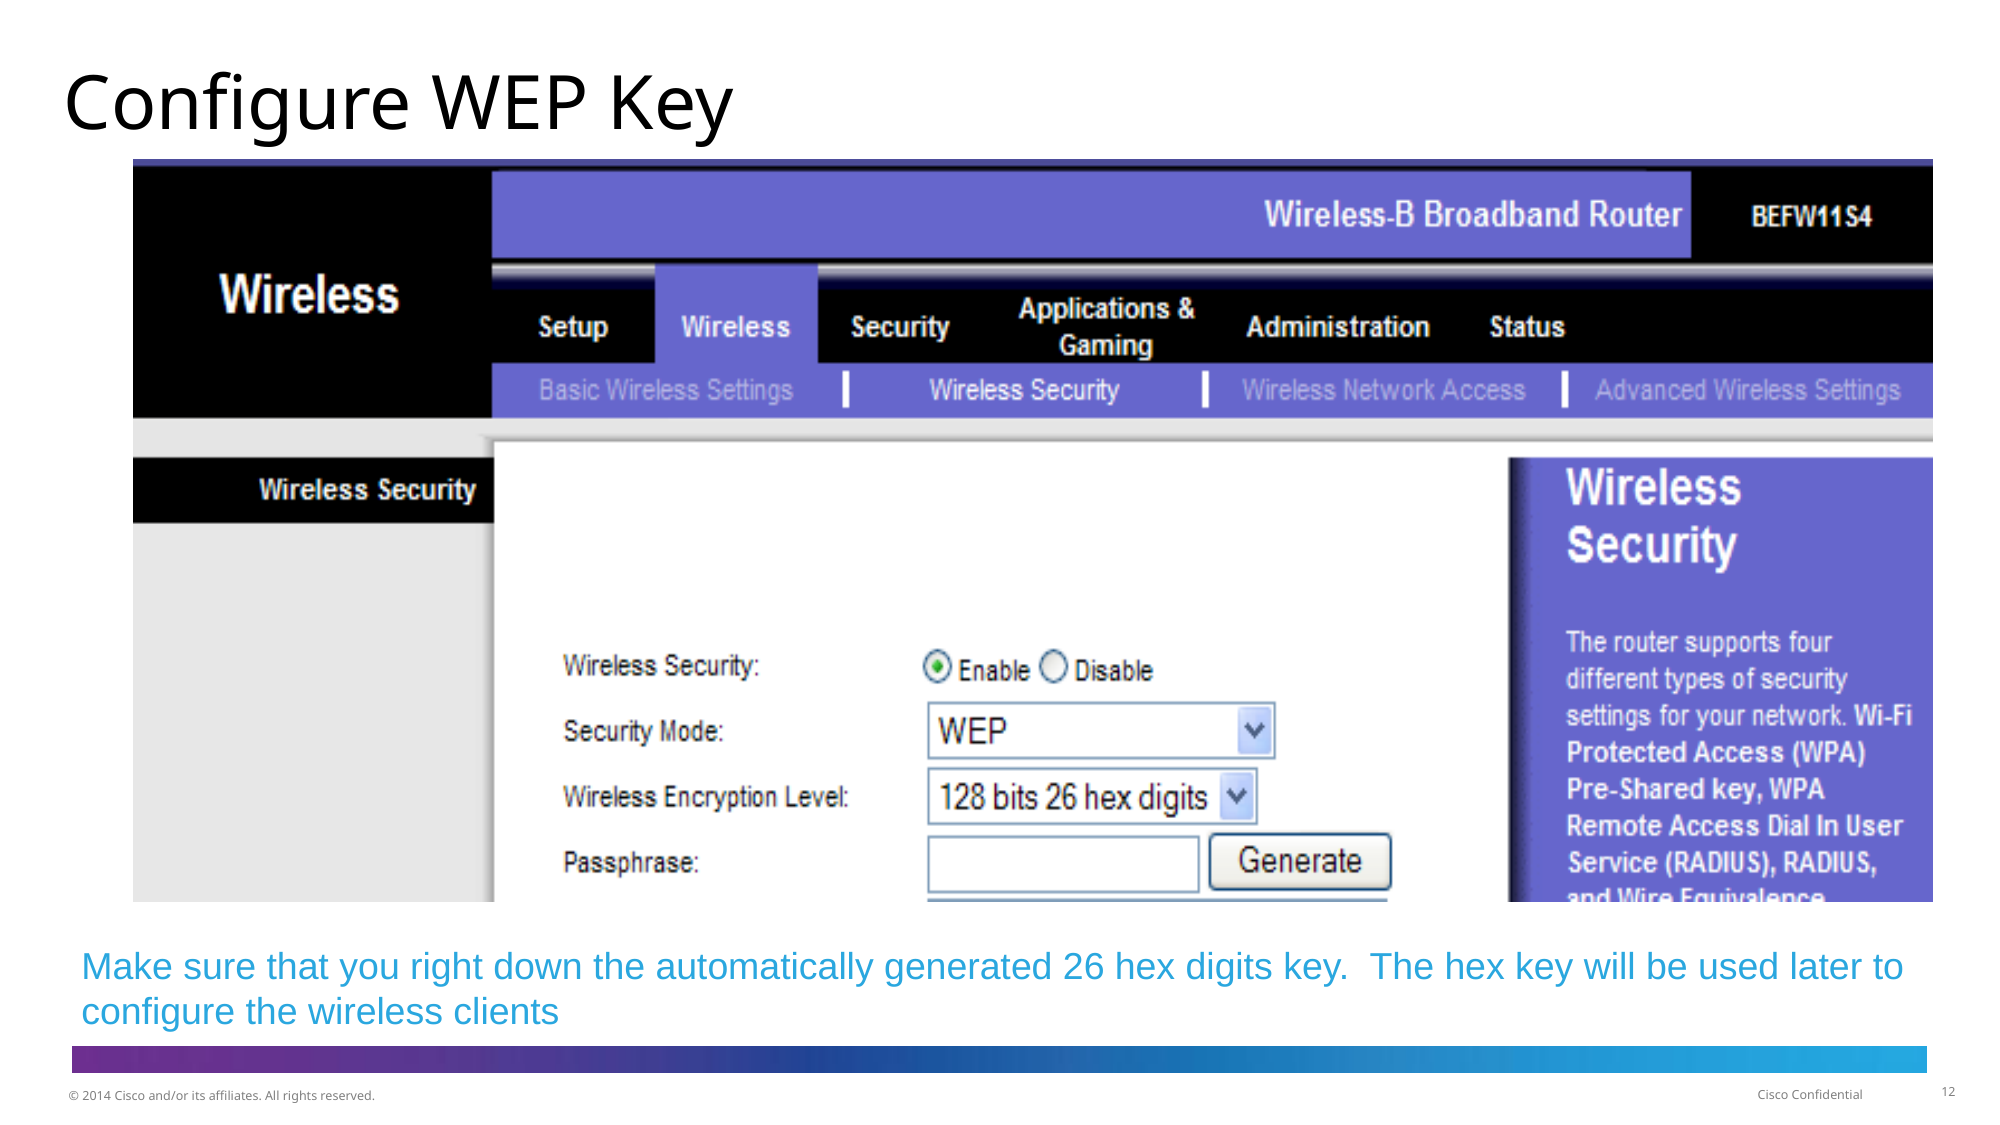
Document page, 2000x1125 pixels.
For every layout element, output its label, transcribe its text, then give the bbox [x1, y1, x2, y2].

title Configure WEP Key [50, 14, 1929, 152]
picture [72, 1046, 1927, 1073]
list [132, 159, 1933, 903]
text_box Make sure that you right down the automatically generated 26 hex digits key. The hex key will be used later to configure the wireless clients [66, 934, 1933, 1040]
